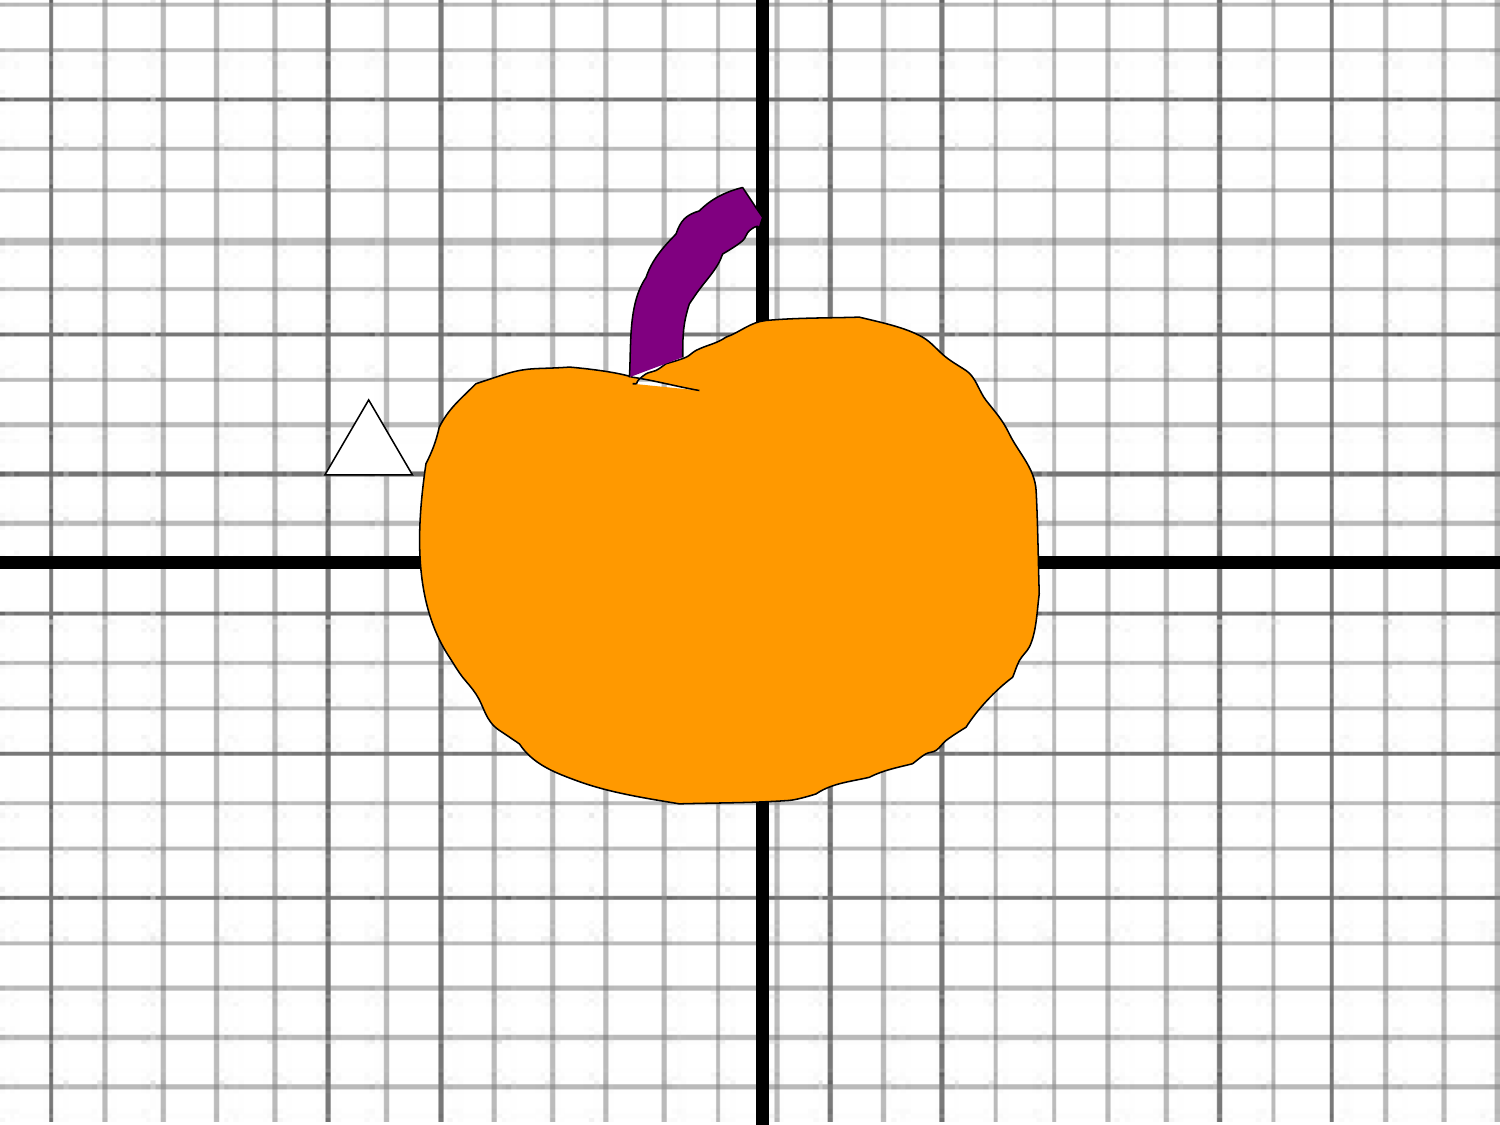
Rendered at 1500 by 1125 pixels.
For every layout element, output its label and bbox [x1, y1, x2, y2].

text_box [0, 0, 1500, 1125]
text_box [412, 187, 1040, 805]
